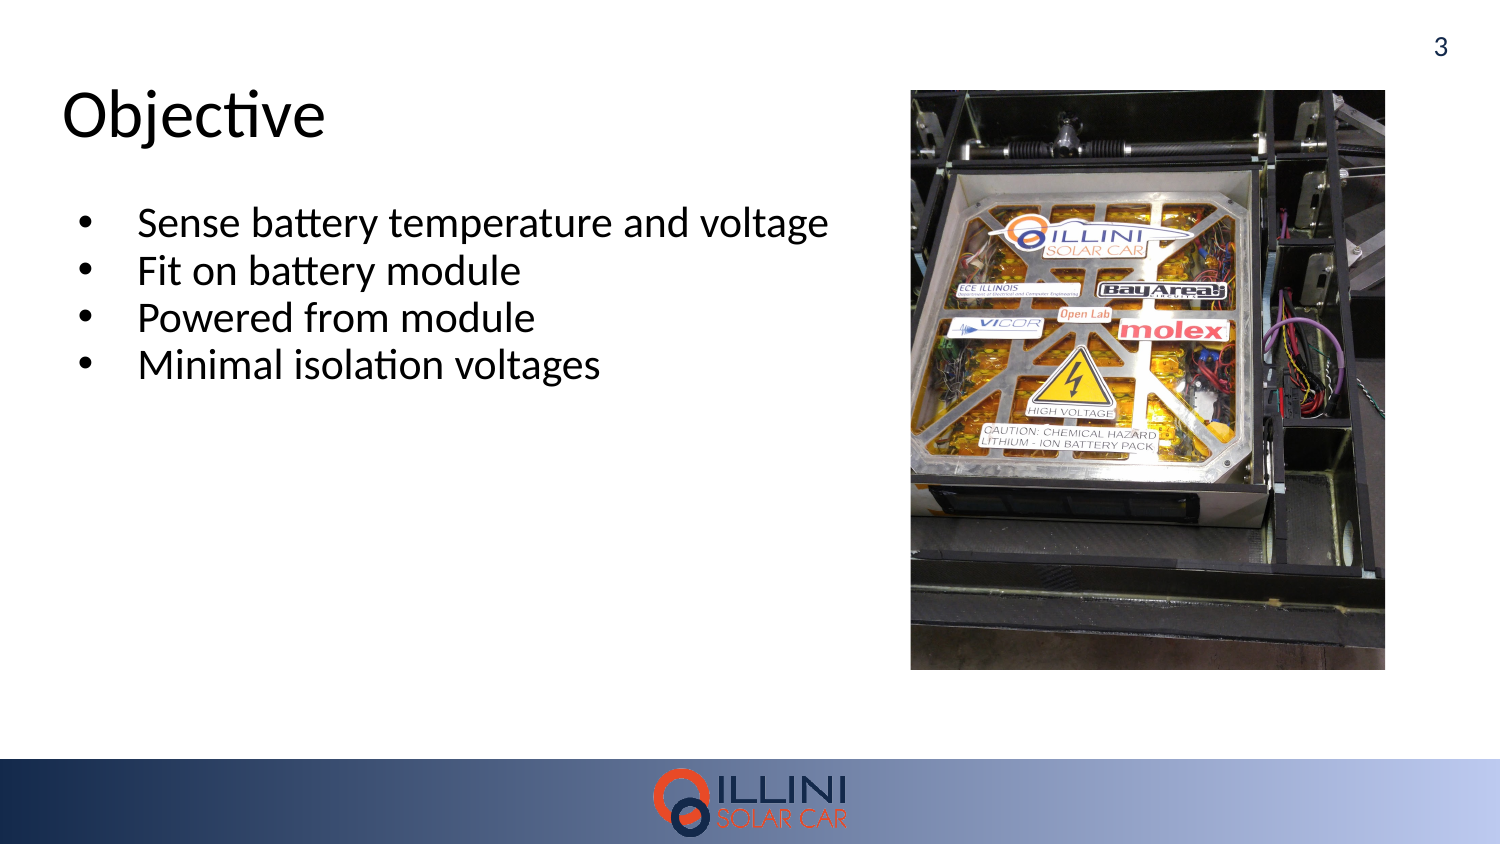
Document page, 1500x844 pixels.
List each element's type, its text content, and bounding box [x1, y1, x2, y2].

text_box Sense battery temperature and voltage Fit on battery module Powered from module Minimal isolation voltages [51, 188, 1449, 750]
text_box Objective [51, 64, 1449, 167]
picture [910, 90, 1386, 670]
picture [624, 759, 876, 844]
